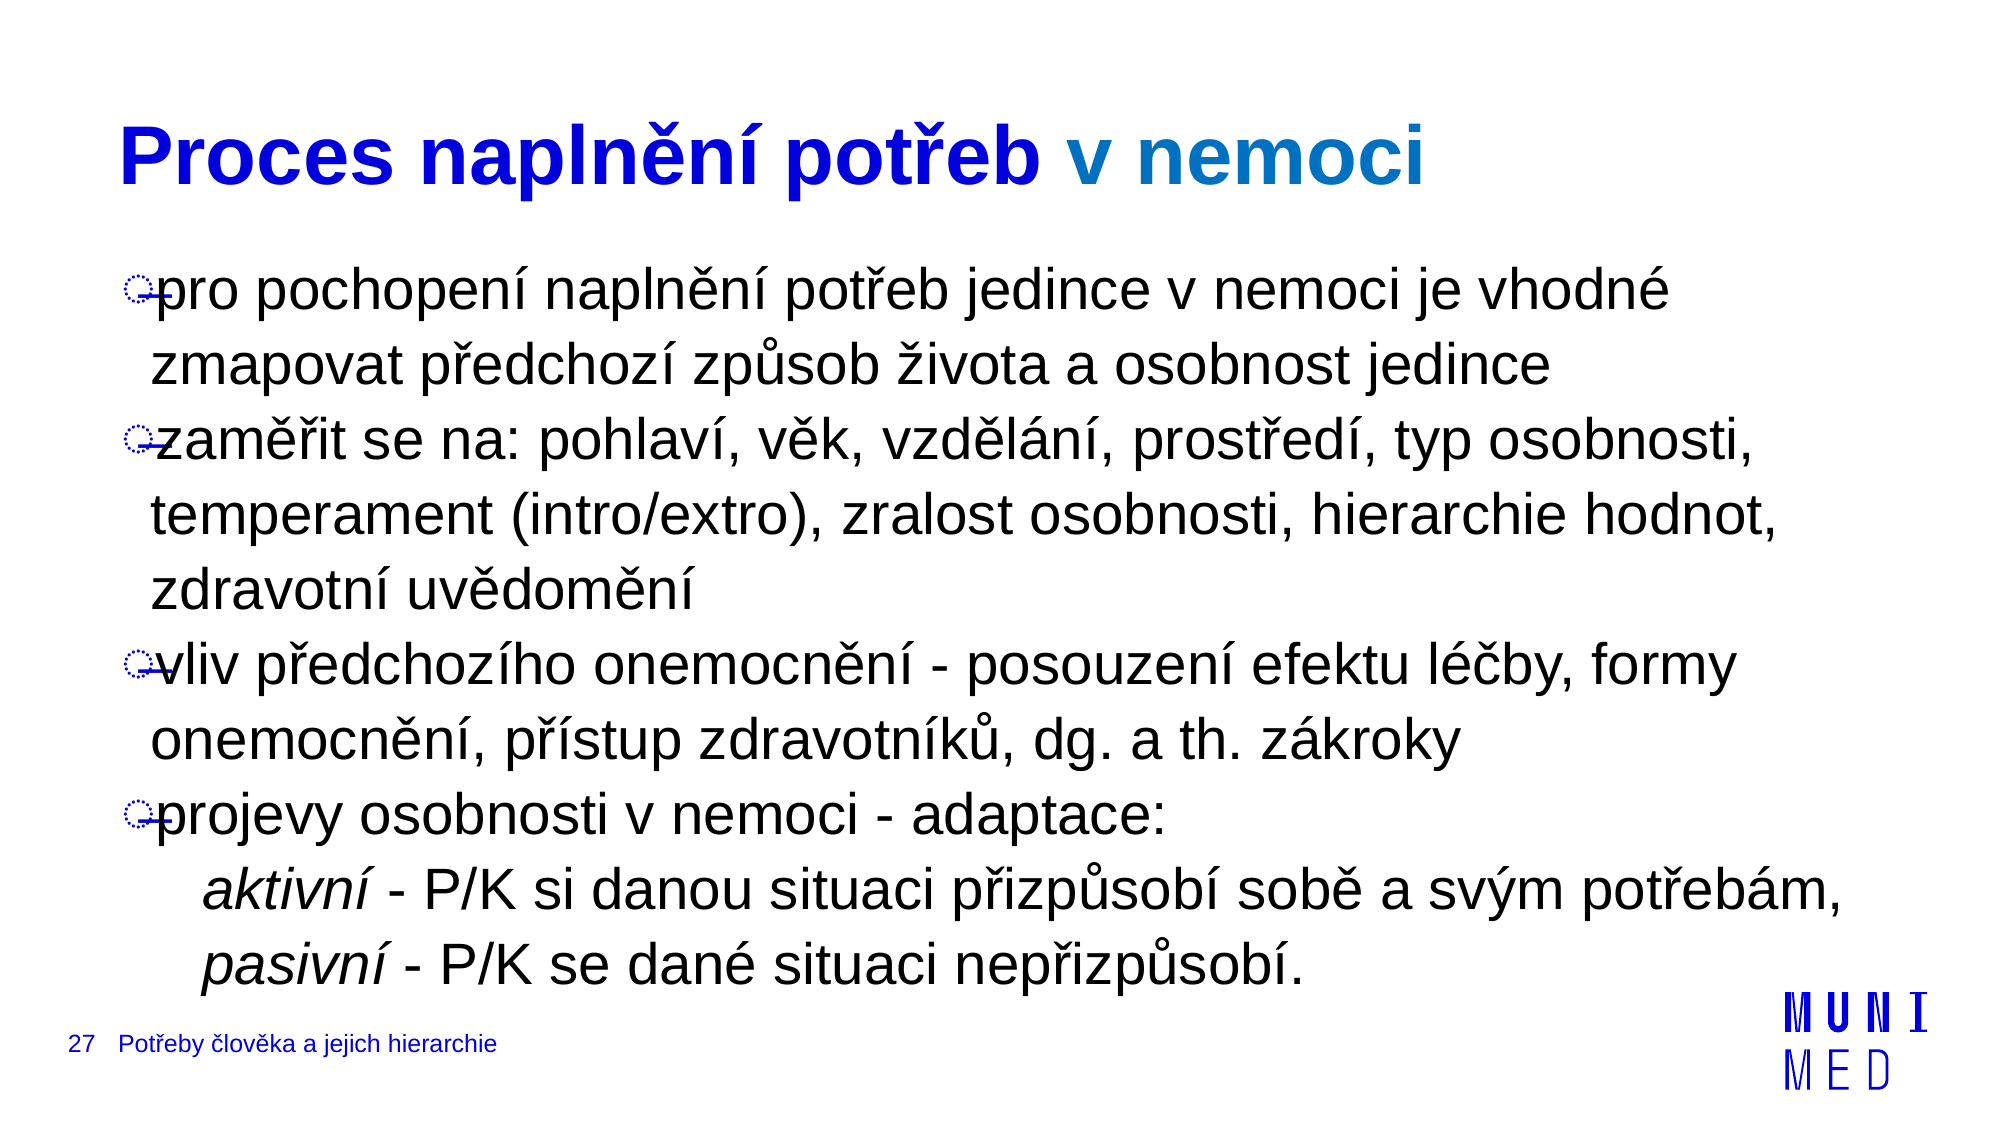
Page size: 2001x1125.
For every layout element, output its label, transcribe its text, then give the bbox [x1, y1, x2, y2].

slide_number 27 [67, 1021, 110, 1063]
list pro pochopení naplnění potřeb jedince v nemoci je vhodné zmapovat předchozí způsob života a osobnost jedince zaměřit se na: pohlaví, věk, vzdělání, prostředí, typ osobnosti, temperament (intro/extro), zralost osobnosti, hierarchie hodnot, zdravotní uvědomění vliv předchozího onemocnění - posouzení efektu léčby, formy onemocnění, přístup zdravotníků, dg. a th. zákroky projevy osobnosti v nemoci - adaptace: aktivní - P/K si danou situaci přizpůsobí sobě a svým potřebám, pasivní - P/K se dané situaci nepřizpůsobí. [109, 245, 1874, 925]
title Proces naplnění potřeb v nemoci [118, 118, 1883, 193]
footer Potřeby člověka a jejich hierarchie [118, 1021, 1418, 1063]
